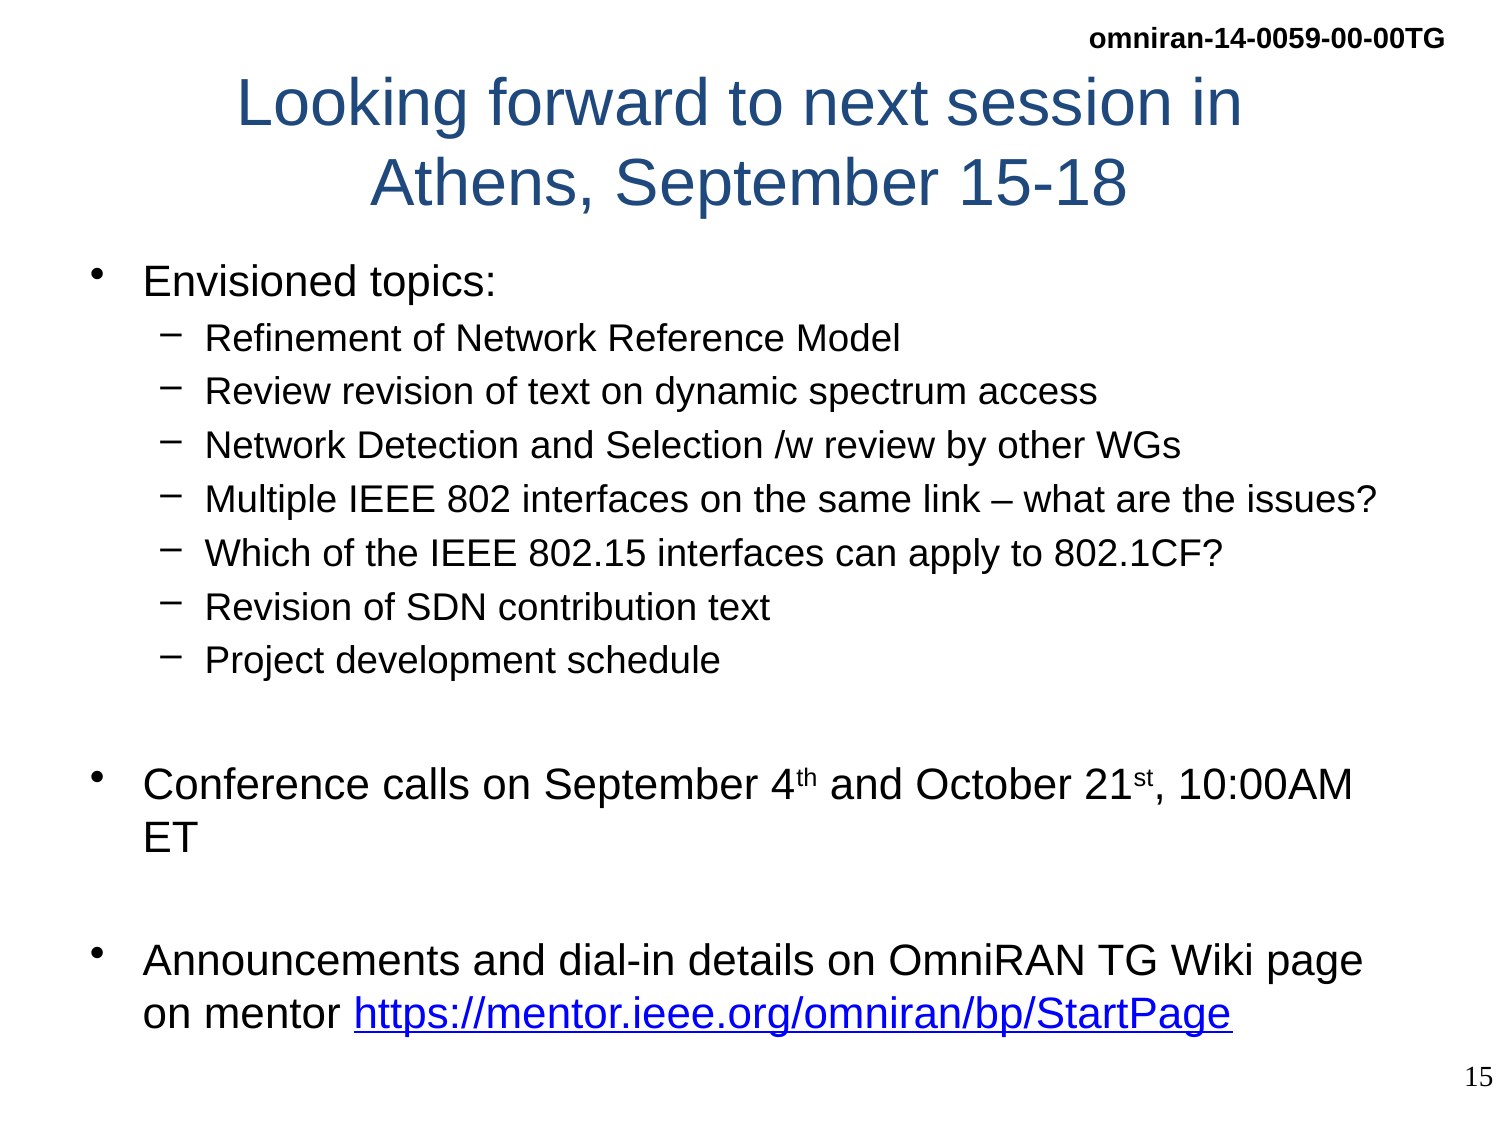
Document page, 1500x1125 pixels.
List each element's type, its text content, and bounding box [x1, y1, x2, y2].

title Looking forward to next session in Athens, September 15-18 [75, 45, 1425, 233]
list Envisioned topics: Refinement of Network Reference Model Review revision of text on dynamic spectrum access Network Detection and Selection /w review by other WGs Multiple IEEE 802 interfaces on the same link – what are the issues? Which of the IEEE 802.15 interfaces can apply to 802.1CF? Revision of SDN contribution text Project development schedule Conference calls on September 4th and October 21st, 10:00AM ET Announcements and dial-in details on OmniRAN TG Wiki page on mentor https://mentor.ieee.org/omniran/bp/StartPage [75, 245, 1425, 1050]
